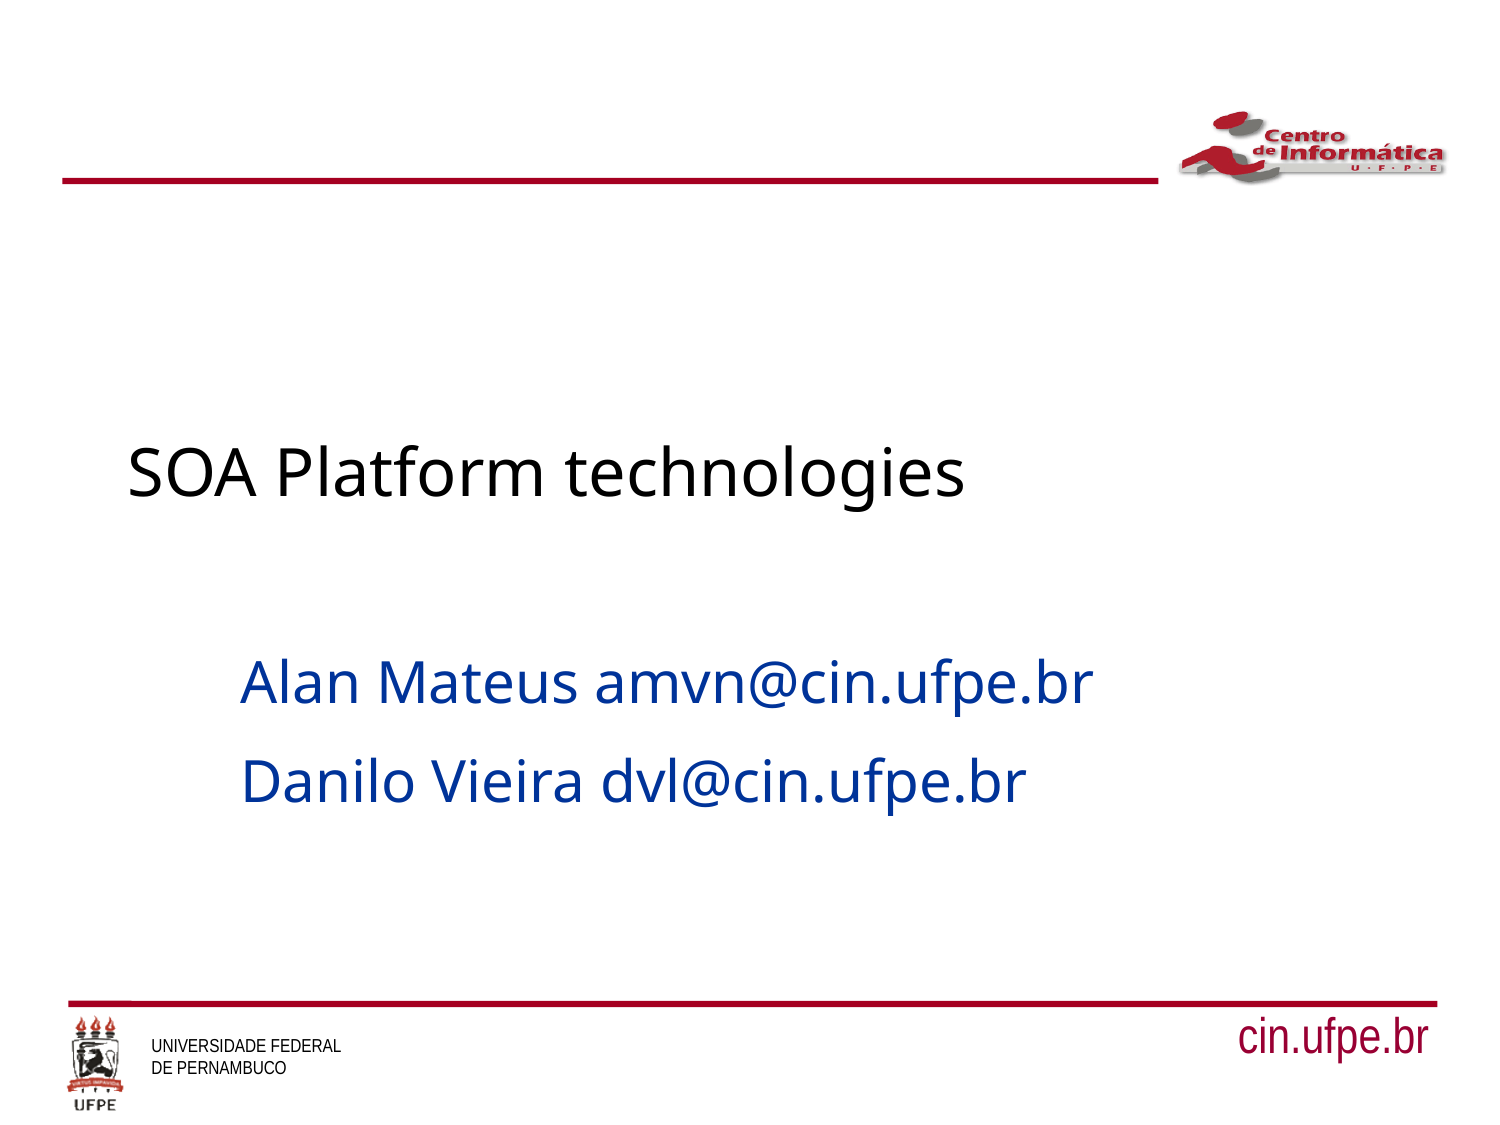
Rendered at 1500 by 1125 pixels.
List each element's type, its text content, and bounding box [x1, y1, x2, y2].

picture [1170, 108, 1450, 186]
title SOA Platform technologies [112, 349, 1388, 591]
subtitle Alan Mateus amvn@cin.ufpe.br Danilo Vieira dvl@cin.ufpe.br [220, 633, 1280, 930]
picture [47, 1014, 146, 1113]
